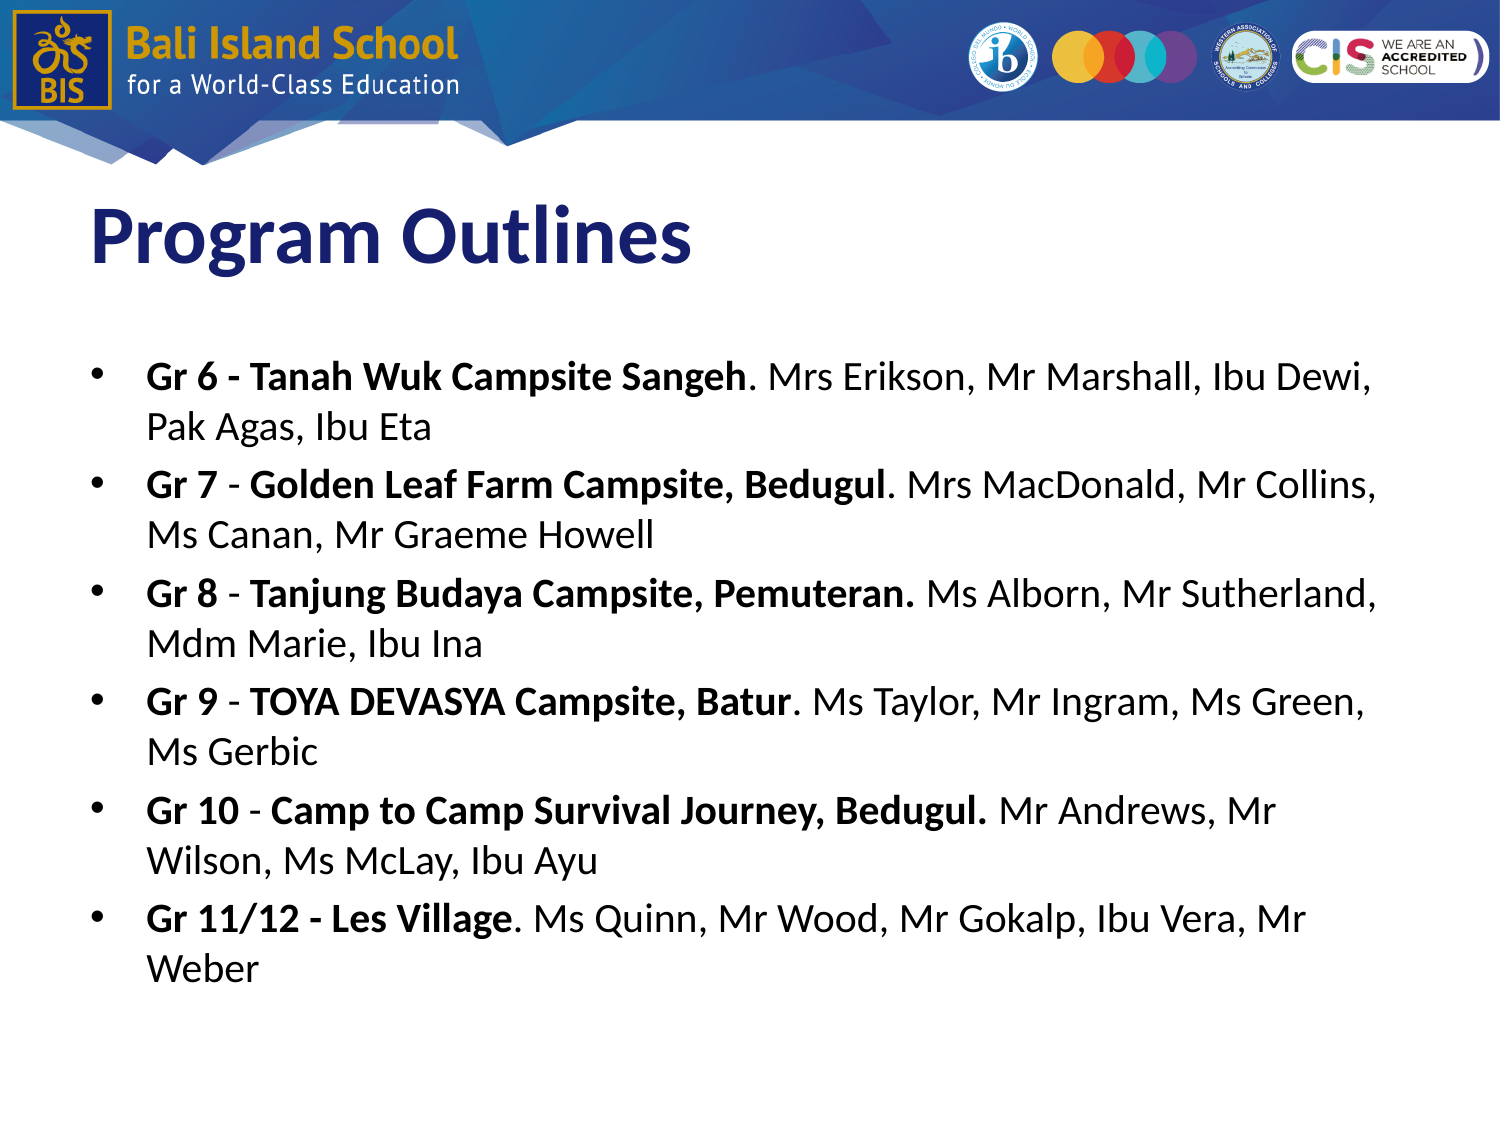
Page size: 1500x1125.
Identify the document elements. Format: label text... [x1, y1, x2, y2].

title Program Outlines [75, 135, 1425, 324]
list Gr 6 - Tanah Wuk Campsite Sangeh. Mrs Erikson, Mr Marshall, Ibu Dewi, Pak Agas, Ibu Eta Gr 7 - Golden Leaf Farm Campsite, Bedugul. Mrs MacDonald, Mr Collins, Ms Canan, Mr Graeme Howell Gr 8 - Tanjung Budaya Campsite, Pemuteran. Ms Alborn, Mr Sutherland, Mdm Marie, Ibu Ina Gr 9 - TOYA DEVASYA Campsite, Batur. Ms Taylor, Mr Ingram, Ms Green, Ms Gerbic Gr 10 - Camp to Camp Survival Journey, Bedugul. Mr Andrews, Mr Wilson, Ms McLay, Ibu Ayu Gr 11/12 - Les Village. Ms Quinn, Mr Wood, Mr Gokalp, Ibu Vera, Mr Weber [75, 340, 1425, 1038]
picture [0, 0, 1500, 166]
